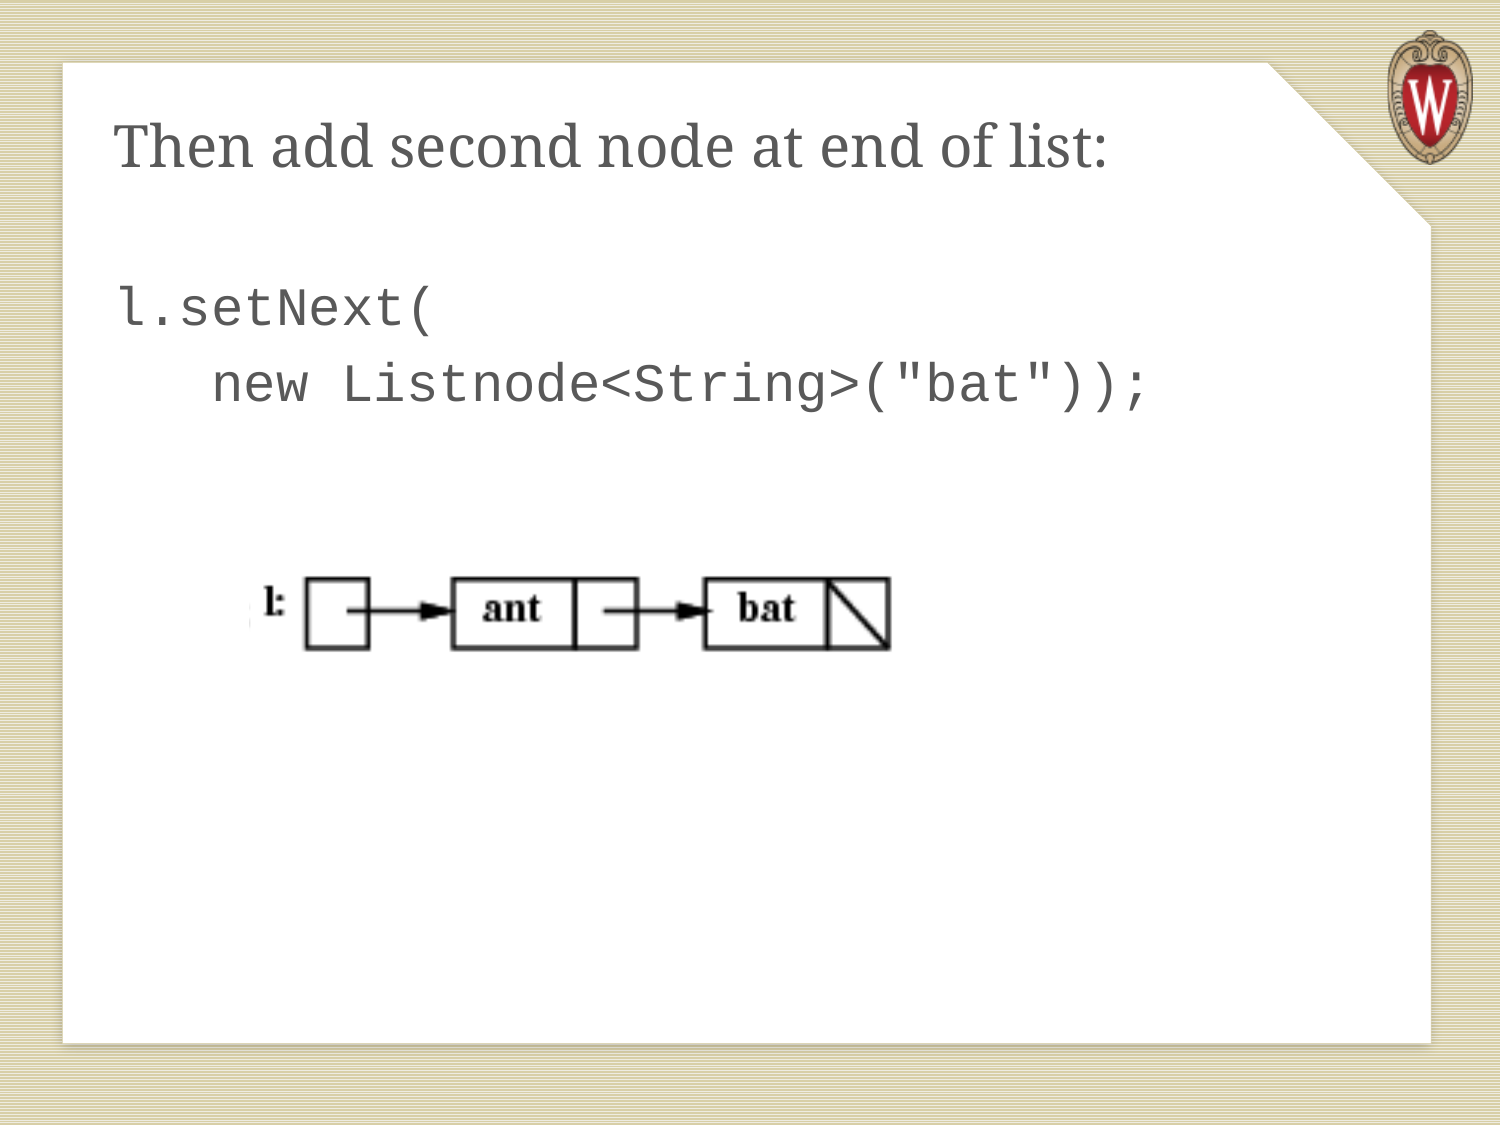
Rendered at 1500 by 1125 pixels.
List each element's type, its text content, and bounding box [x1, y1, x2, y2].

subtitle Then add second node at end of list: l.setNext( new Listnode<String>("bat")); [113, 108, 1380, 887]
picture [249, 545, 1500, 659]
